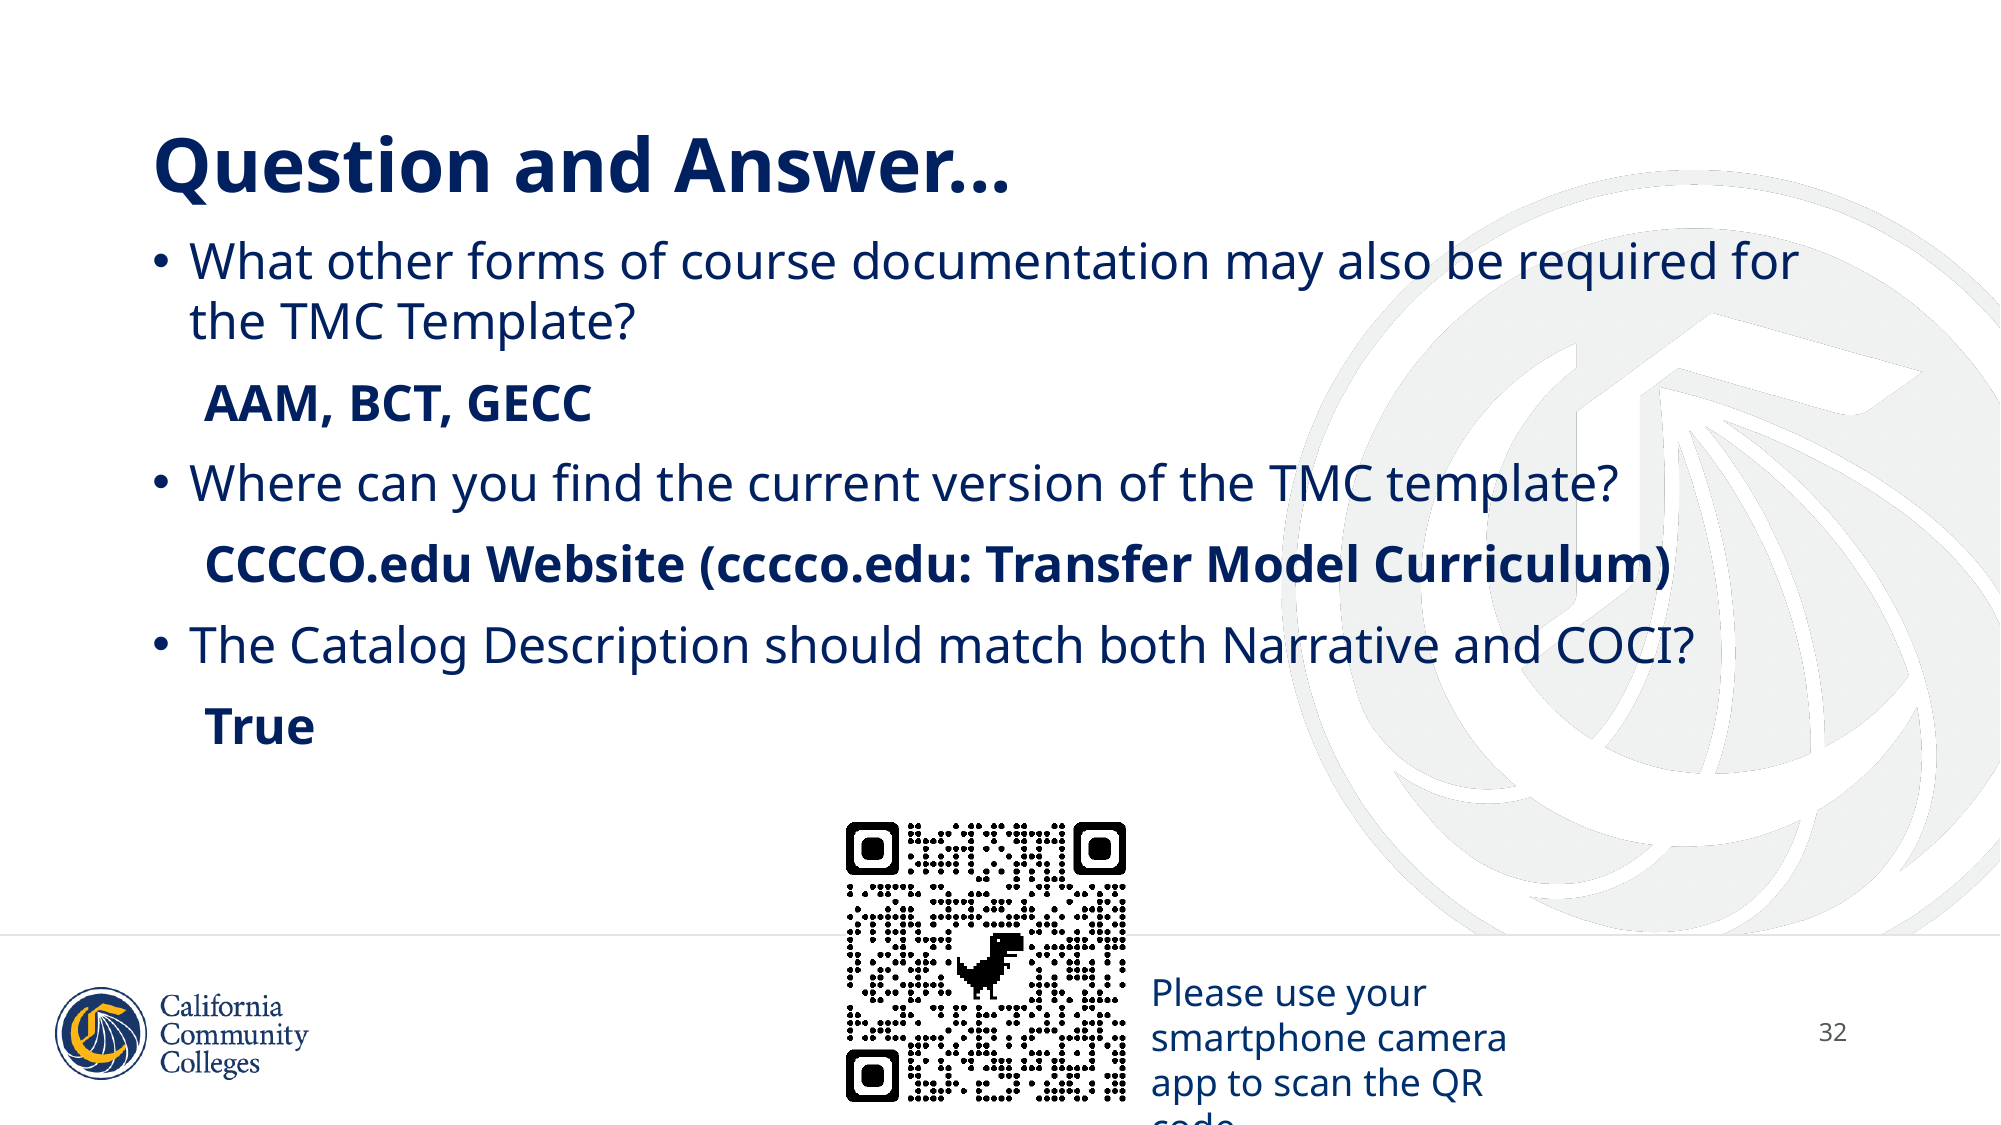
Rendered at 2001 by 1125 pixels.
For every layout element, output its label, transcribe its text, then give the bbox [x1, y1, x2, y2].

picture [1281, 170, 2000, 934]
picture [52, 984, 312, 1083]
title Question and Answer... [137, 59, 1863, 222]
picture [846, 822, 1126, 1102]
slide_number 32 [1586, 1003, 1863, 1064]
text_box Please use your smartphone camera app to scan the QR code [1135, 961, 1586, 1125]
list What other forms of course documentation may also be required for the TMC Template? AAM, BCT, GECC Where can you find the current version of the TMC template? CCCCO.edu Website (cccco.edu: Transfer Model Curriculum) The Catalog Description should match both Narrative and COCI? True [137, 222, 1863, 822]
